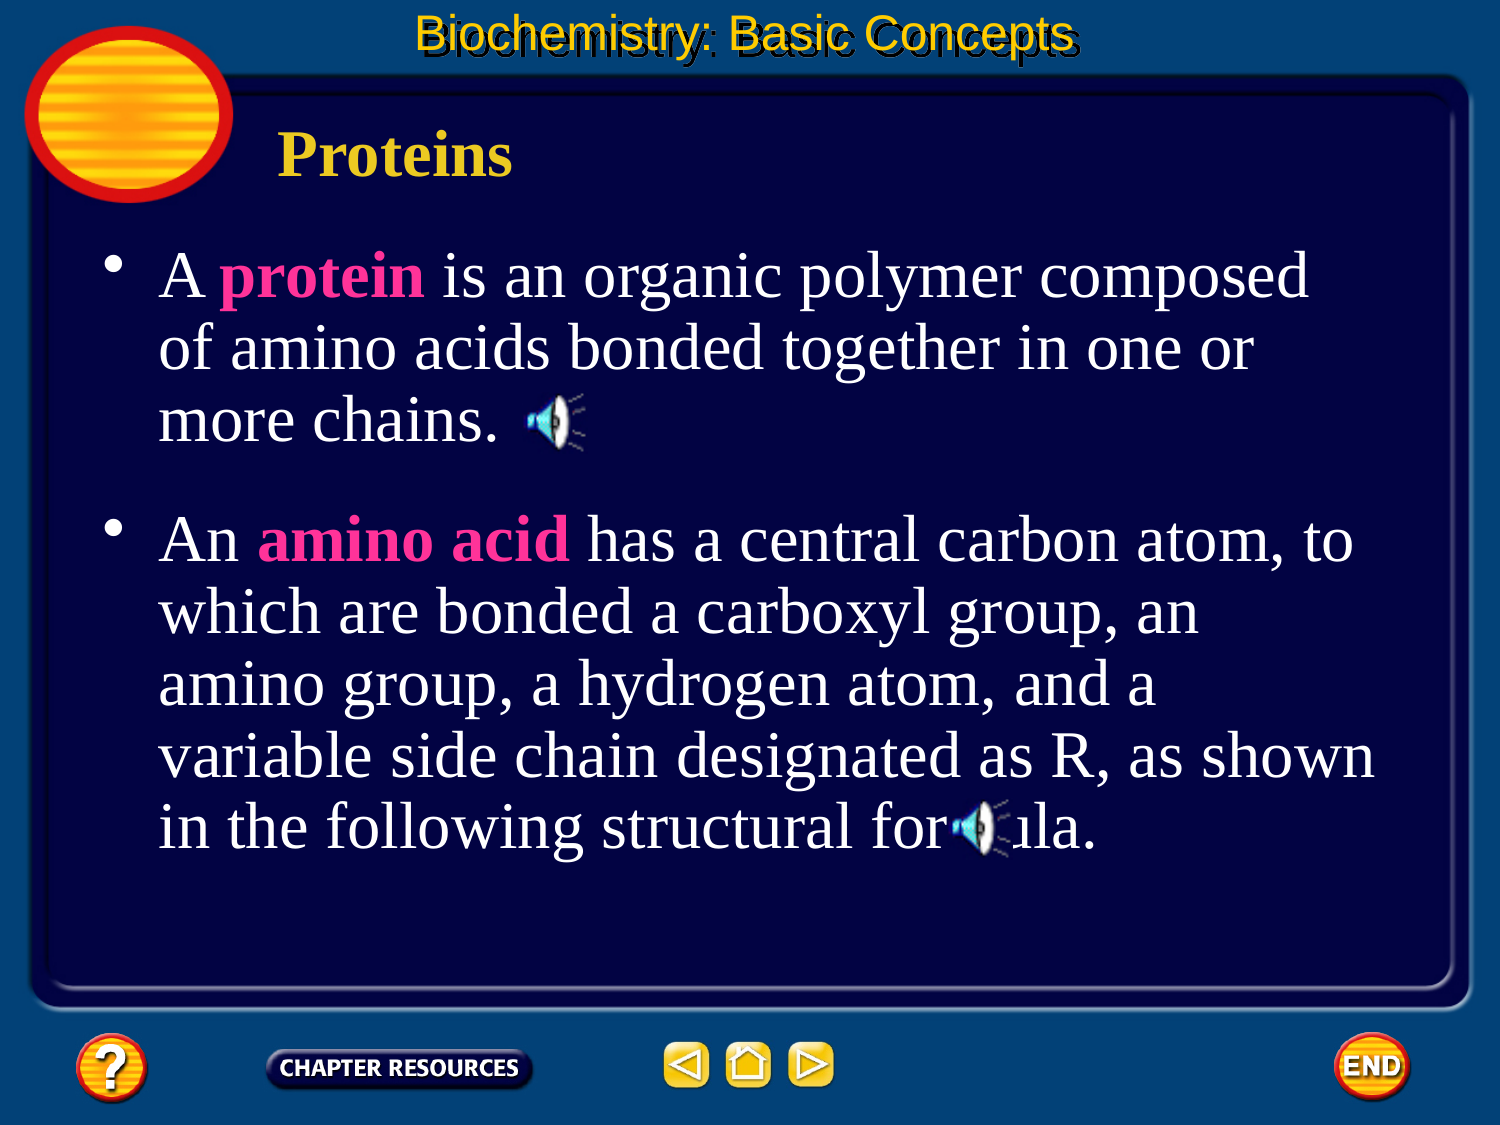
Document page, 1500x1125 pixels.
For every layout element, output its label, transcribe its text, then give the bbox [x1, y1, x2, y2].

text_box Biochemistry: Basic Concepts [399, 0, 1090, 69]
text_box An amino acid has a central carbon atom, to which are bonded a carboxyl group, an amino group, a hydrogen atom, and a variable side chain designated as R, as shown in the following structural formula. [87, 496, 1400, 871]
picture [0, 0, 1500, 1125]
text_box Proteins [263, 111, 530, 199]
text_box A protein is an organic polymer composed of amino acids bonded together in one or more chains. [87, 232, 1350, 464]
